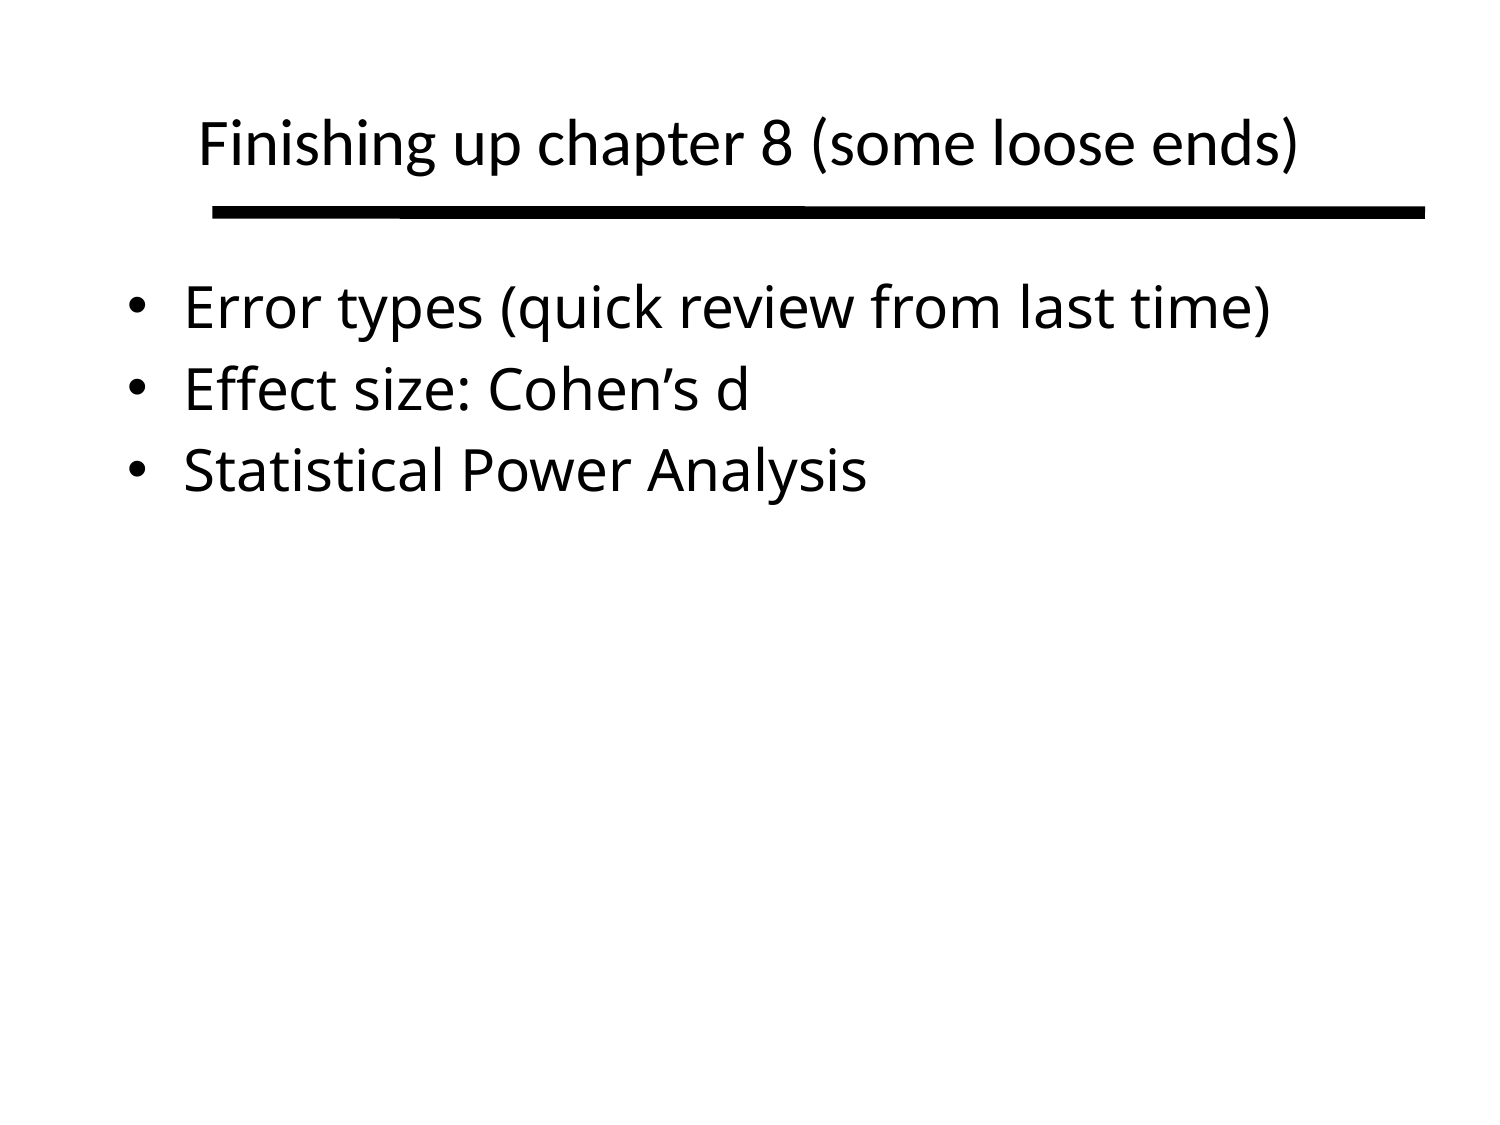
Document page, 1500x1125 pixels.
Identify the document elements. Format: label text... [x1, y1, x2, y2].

title Finishing up chapter 8 (some loose ends) [75, 45, 1425, 233]
list Error types (quick review from last time) Effect size: Cohen’s d Statistical Power Analysis [112, 262, 1413, 1013]
